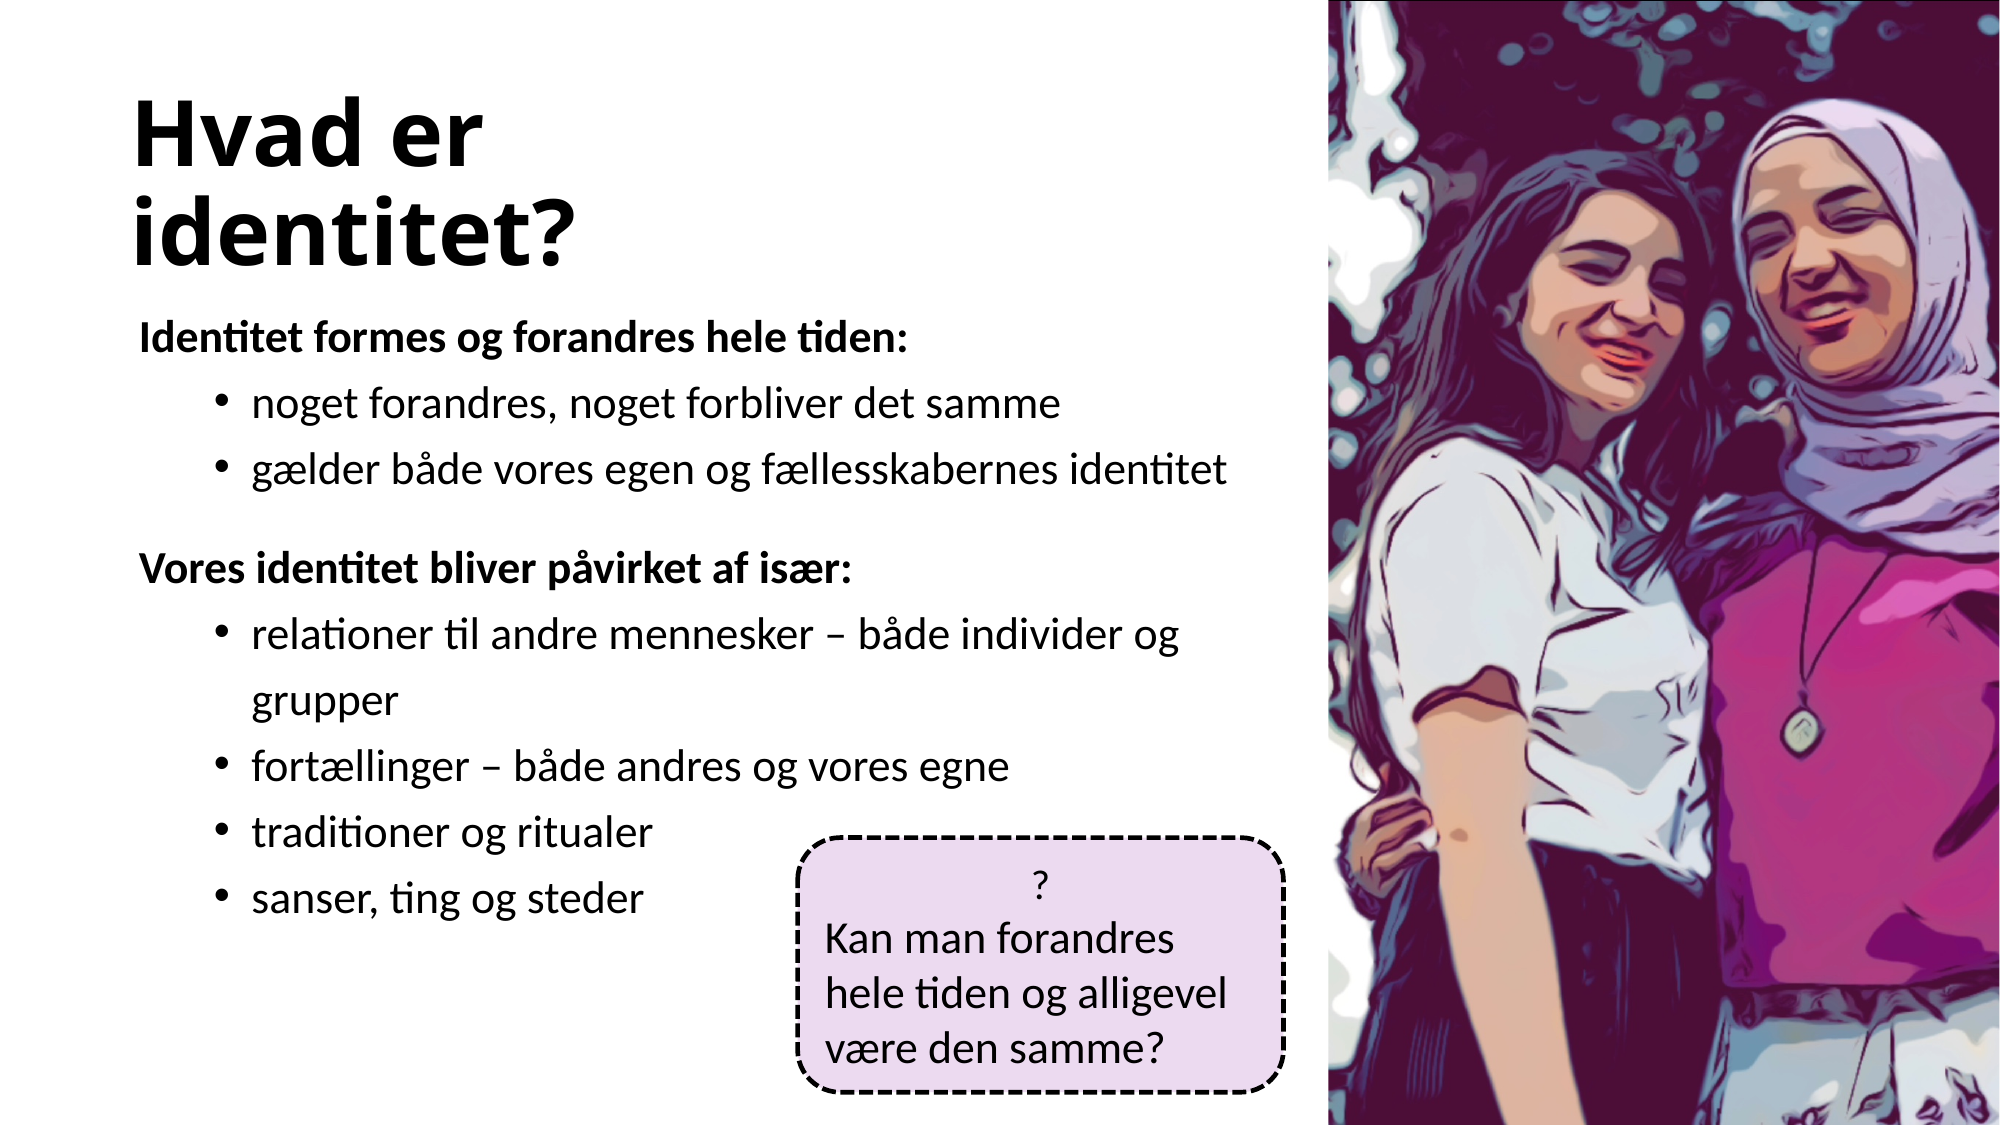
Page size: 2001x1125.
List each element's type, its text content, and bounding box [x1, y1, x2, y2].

text_box Hvad er identitet? [115, 77, 913, 296]
text_box ? Kan man forandres hele tiden og alligevel være den samme? [796, 836, 1285, 1094]
picture [1328, 0, 2000, 1125]
text_box Identitet formes og forandres hele tiden: noget forandres, noget forbliver det samme gælder både vores egen og fællesskabernes identitet Vores identitet bliver påvirket af især: relationer til andre mennesker – både individer og grupper fortællinger – både andres og vores egne traditioner og ritualer sanser, ting og steder [115, 277, 1272, 830]
